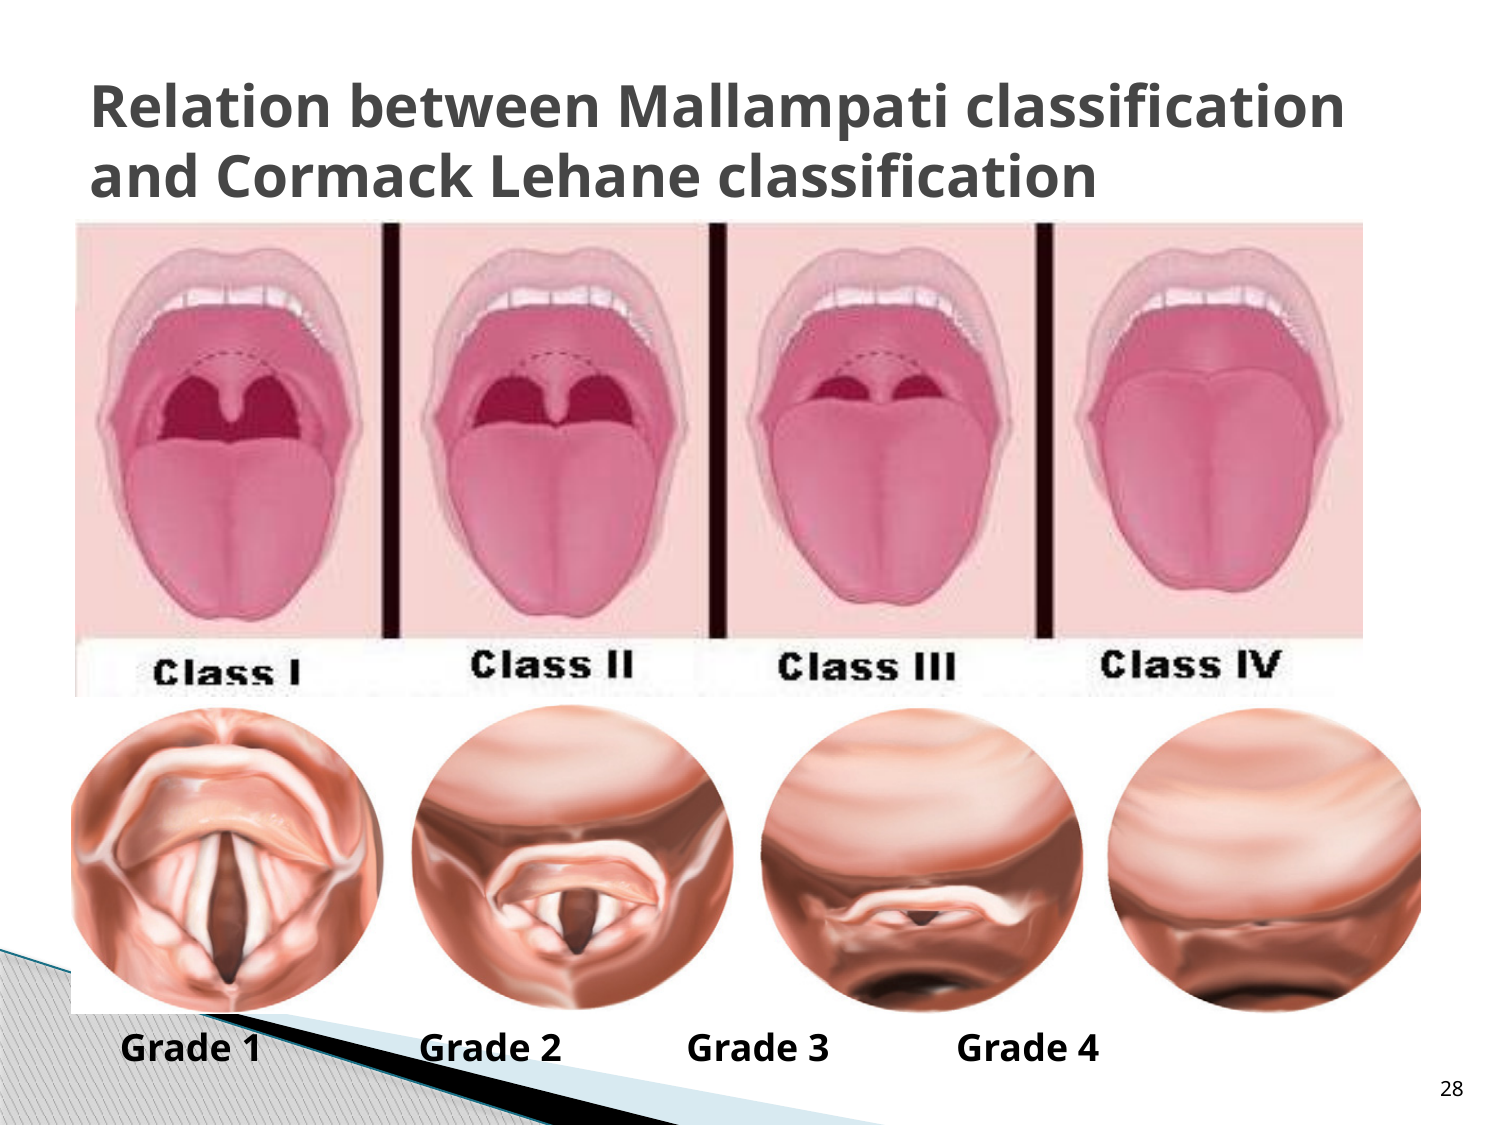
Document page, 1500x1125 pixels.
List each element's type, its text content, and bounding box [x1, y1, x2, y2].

text_box Grade 1 Grade 2 Grade 3 Grade 4 [103, 1021, 1395, 1096]
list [70, 703, 1422, 1014]
slide_number 28 [1418, 1051, 1479, 1112]
title Relation between Mallampati classification and Cormack Lehane classification [75, 45, 1425, 233]
picture [74, 219, 1363, 698]
